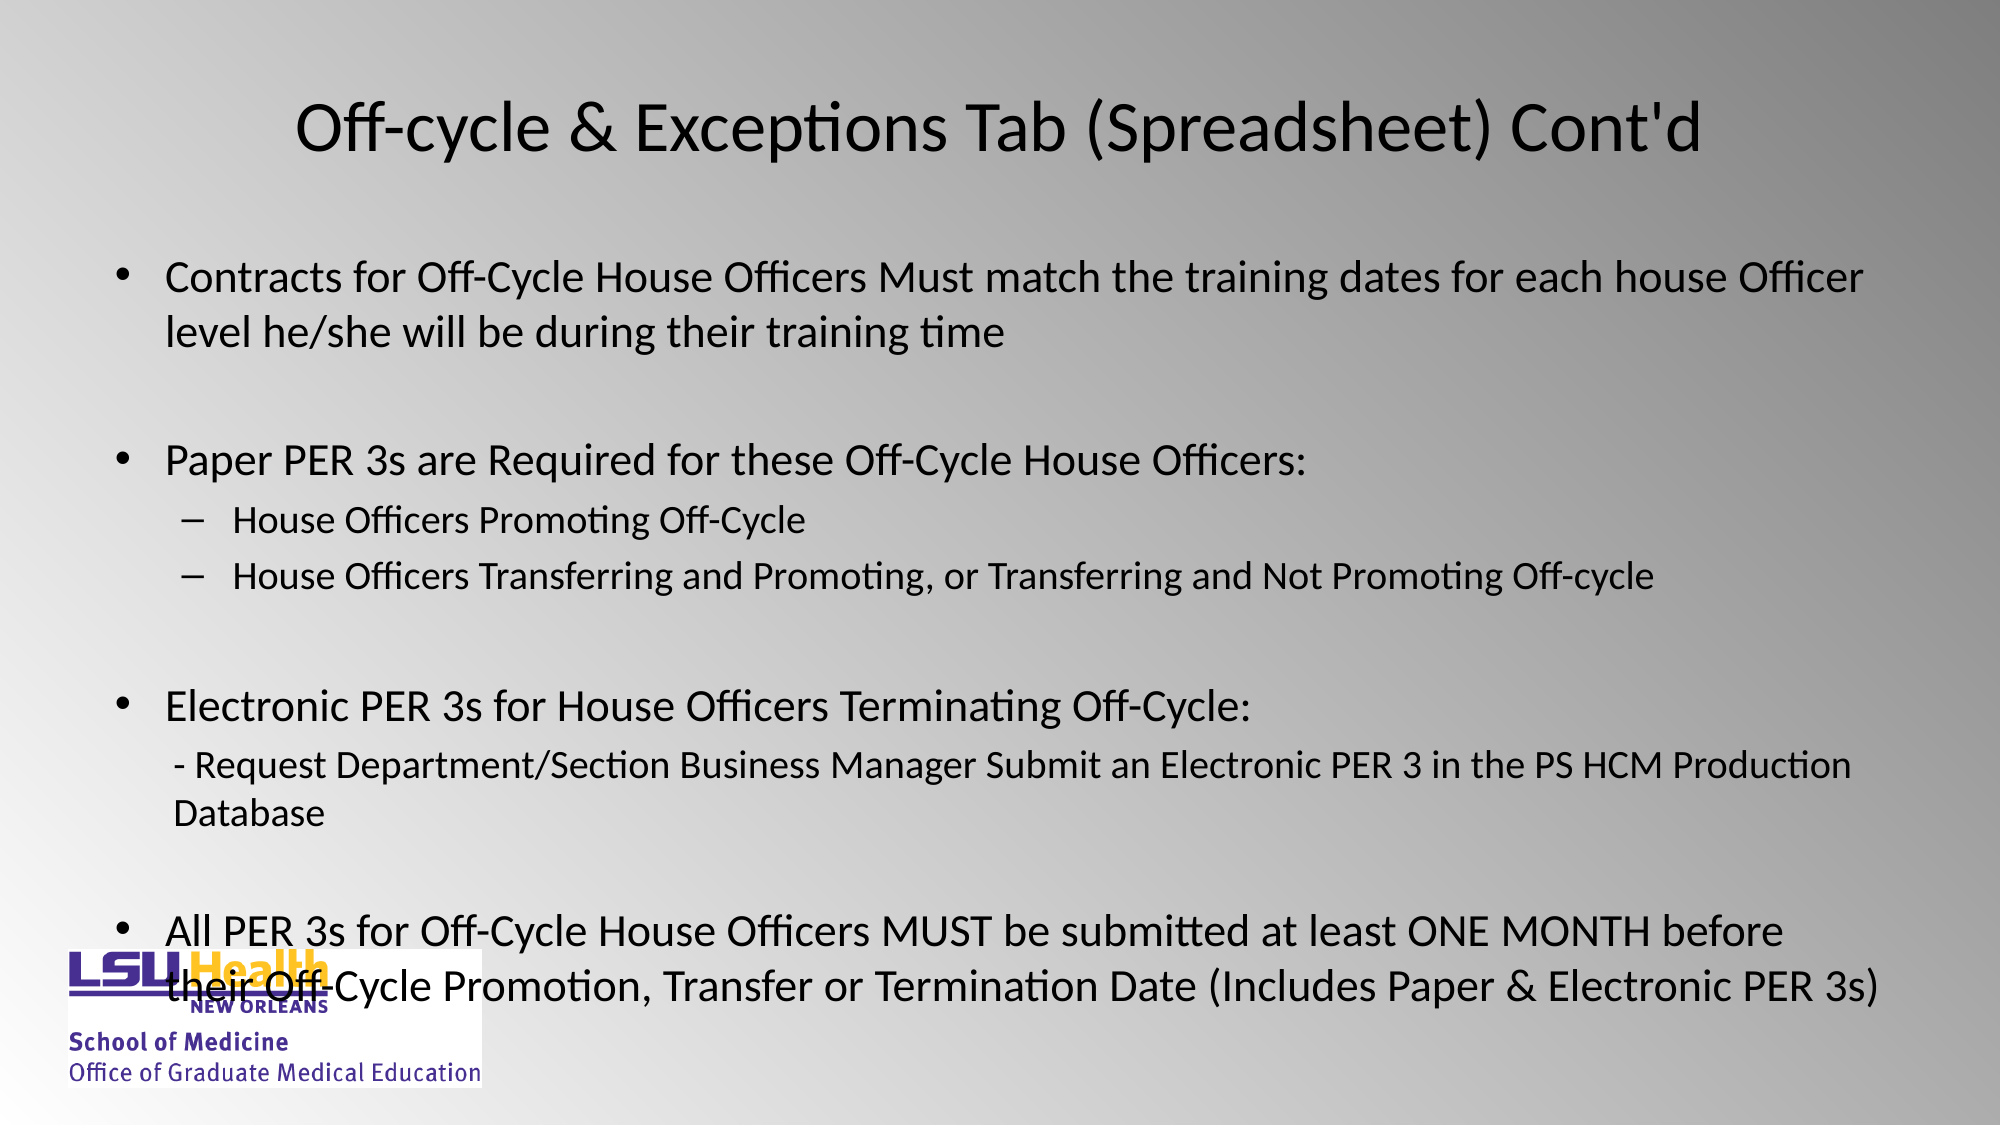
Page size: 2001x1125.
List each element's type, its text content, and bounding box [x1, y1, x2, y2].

title Off-cycle & Exceptions Tab (Spreadsheet) Cont'd [99, 45, 1900, 200]
picture [68, 949, 482, 1088]
list Contracts for Off-Cycle House Officers Must match the training dates for each house Officer level he/she will be during their training time Paper PER 3s are Required for these Off-Cycle House Officers: House Officers Promoting Off-Cycle House Officers Transferring and Promoting, or Transferring and Not Promoting Off-cycle Electronic PER 3s for House Officers Terminating Off-Cycle: - Request Department/Section Business Manager Submit an Electronic PER 3 in the PS HCM Production Database All PER 3s for Off-Cycle House Officers MUST be submitted at least ONE MONTH before their Off-Cycle Promotion, Transfer or Termination Date (Includes Paper & Electronic PER 3s) [99, 238, 1900, 1026]
